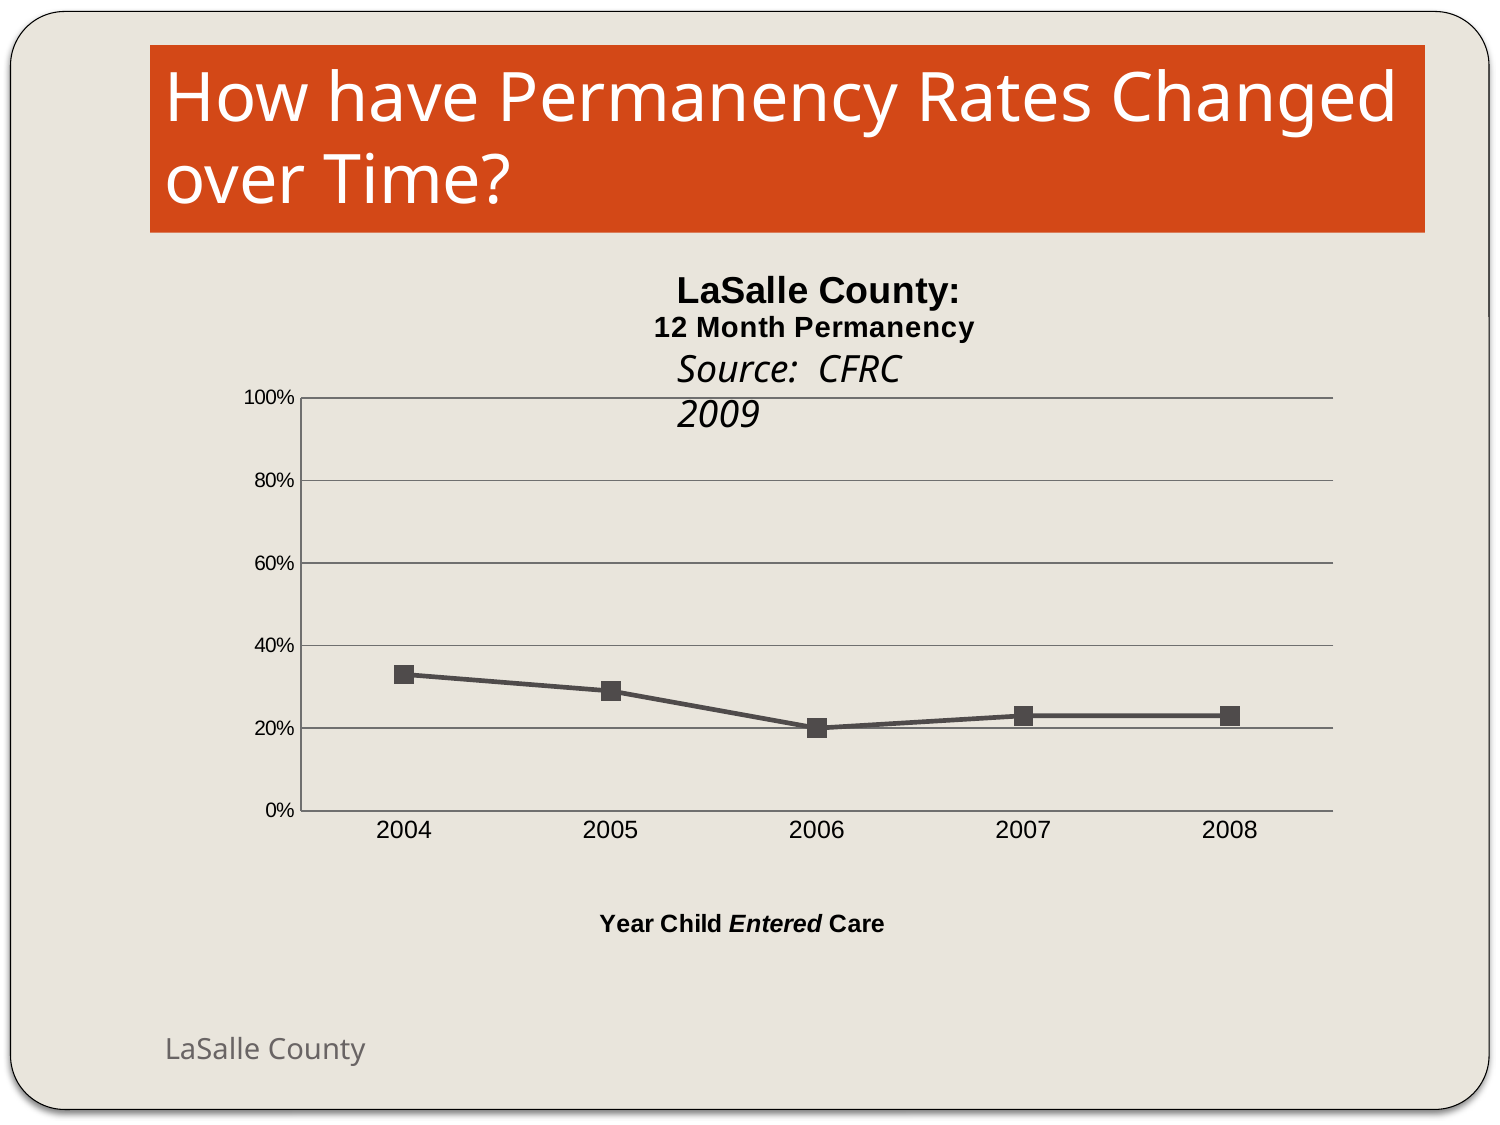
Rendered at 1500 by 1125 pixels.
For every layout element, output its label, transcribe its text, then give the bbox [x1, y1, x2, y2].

chart [149, 249, 1426, 1001]
title How have Permanency Rates Changed over Time? [150, 45, 1425, 233]
footer LaSalle County [150, 1012, 800, 1088]
